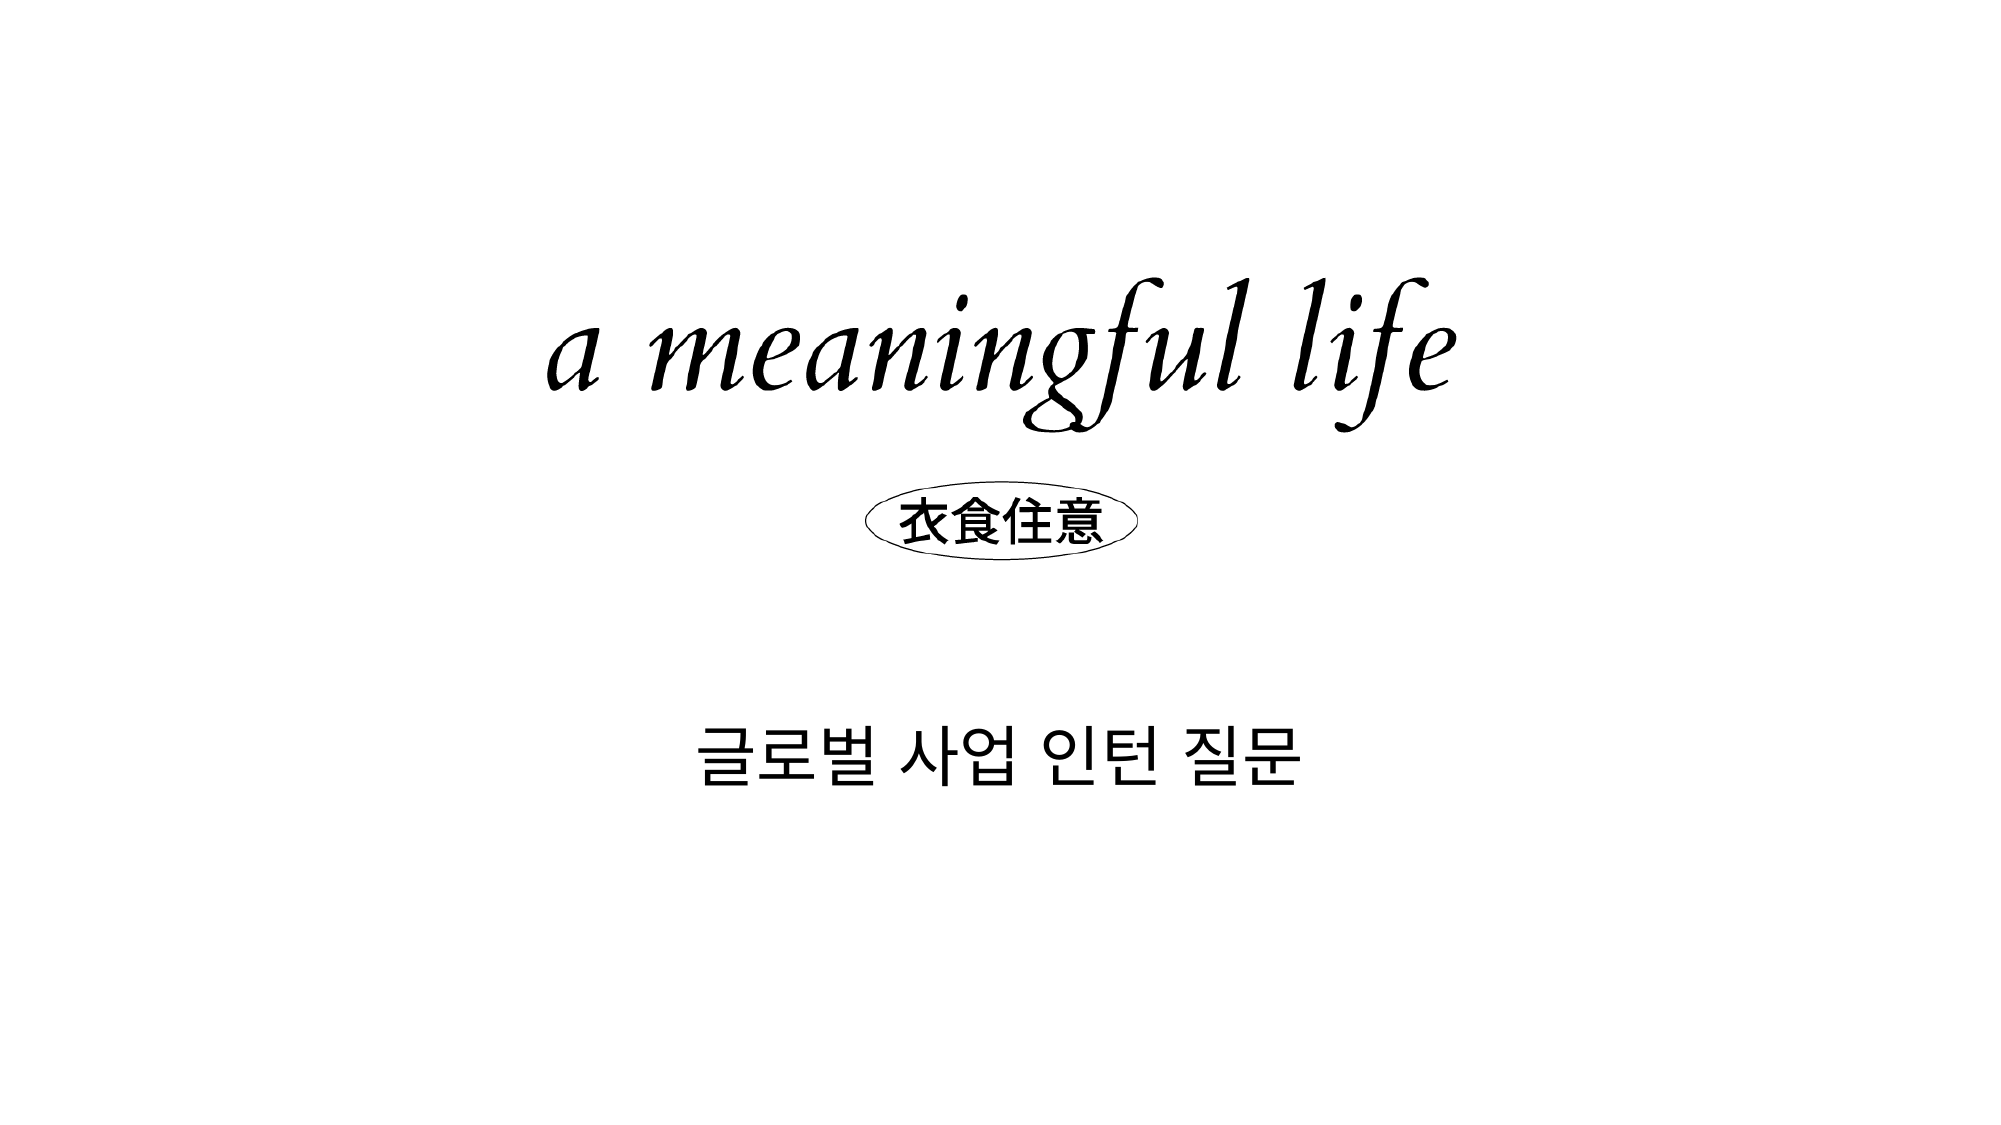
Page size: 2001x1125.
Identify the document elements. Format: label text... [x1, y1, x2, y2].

text_box 글로벌 사업 인턴 질문 [420, 707, 1580, 803]
picture [536, 242, 1464, 592]
